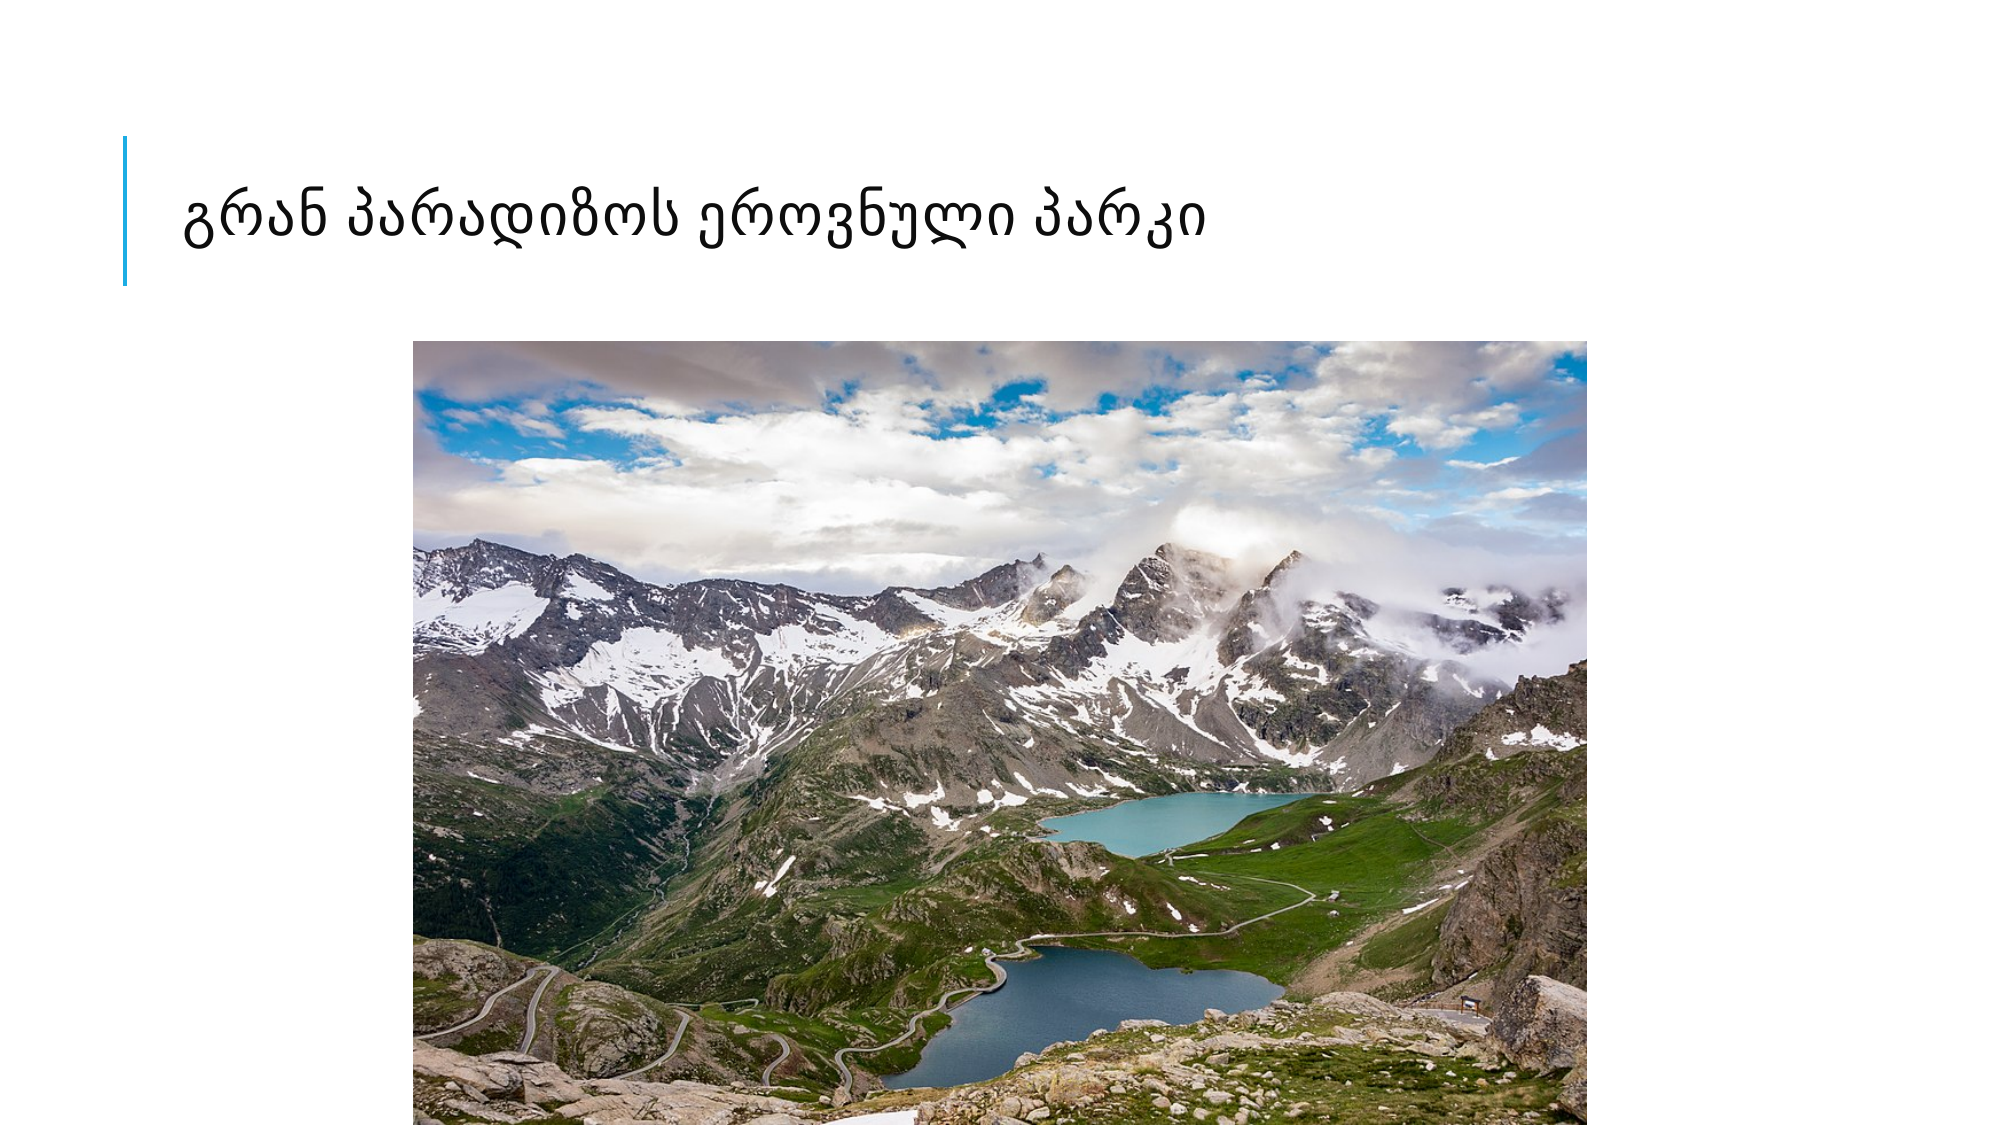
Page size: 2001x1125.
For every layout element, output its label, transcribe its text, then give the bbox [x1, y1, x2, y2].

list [412, 341, 1588, 1125]
title გრან პარადიზოს ეროვნული პარკი [168, 96, 1763, 342]
